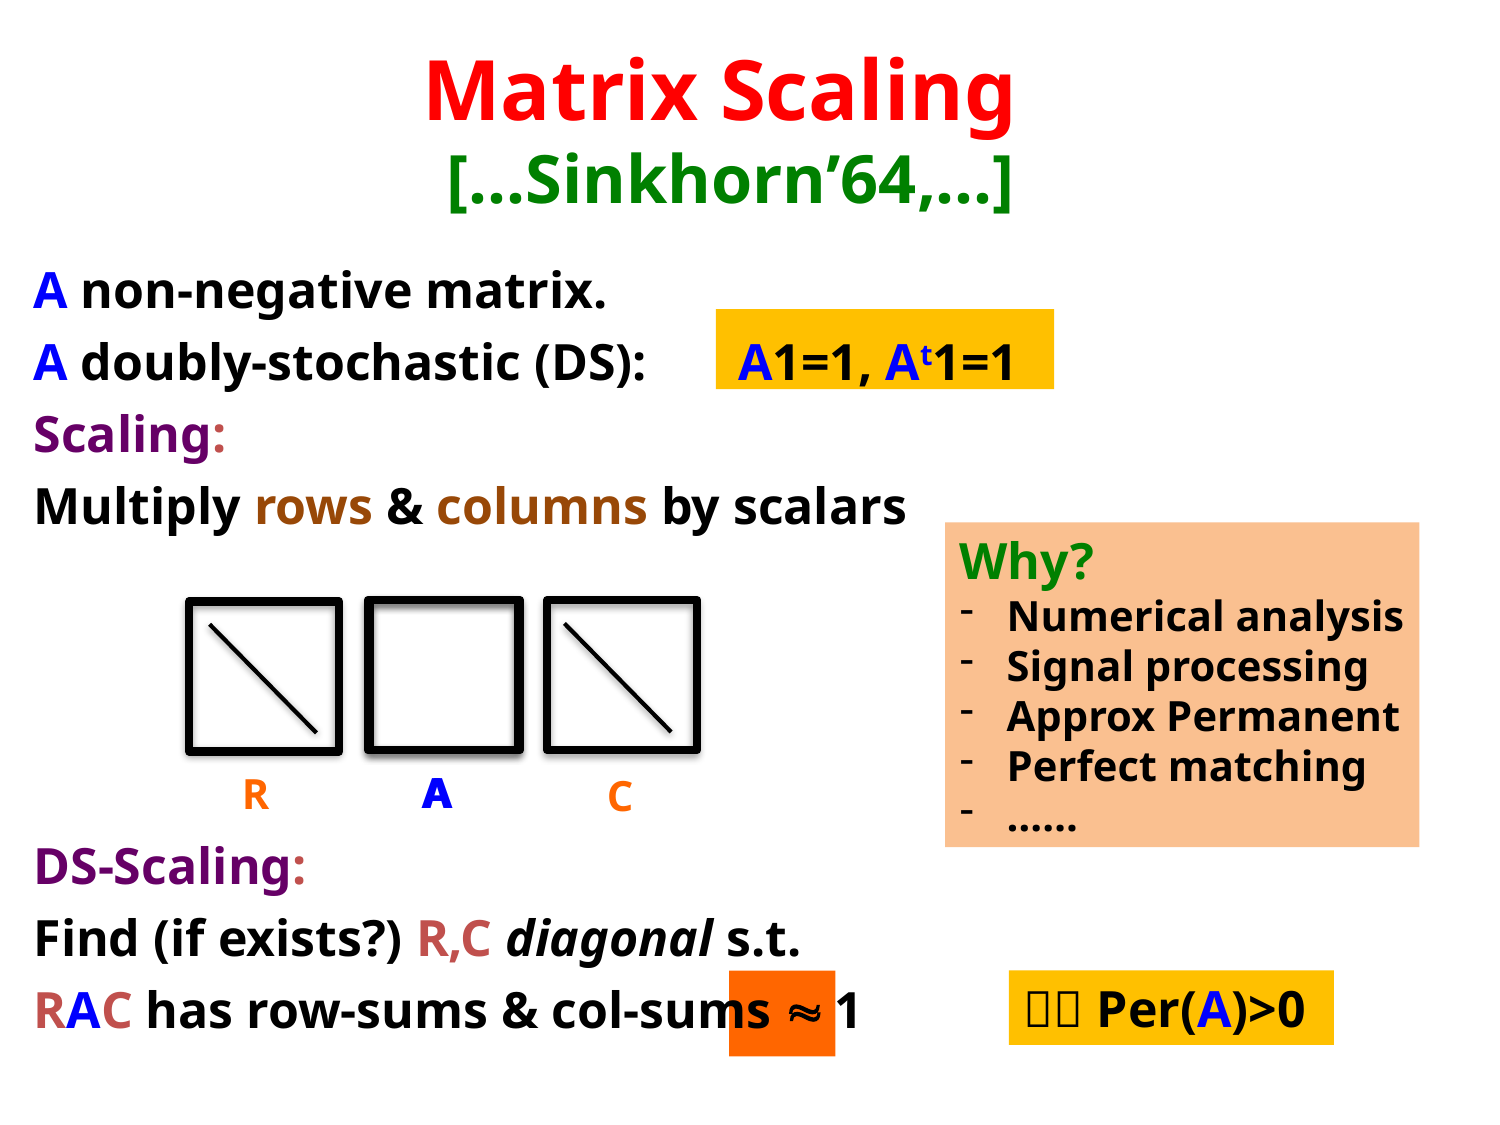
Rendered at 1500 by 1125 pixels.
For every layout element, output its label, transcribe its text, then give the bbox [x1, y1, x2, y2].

text_box A non-negative matrix. A doubly-stochastic (DS): A1=1, At1=1 Scaling: Multiply rows & columns by scalars DS-Scaling: Find (if exists?) R,C diagonal s.t. RAC has row-sums & col-sums  1 [18, 238, 1483, 1118]
text_box  Per(A)>0 [1008, 970, 1334, 1045]
text_box Why? Numerical analysis Signal processing Approx Permanent Perfect matching …… [945, 522, 1420, 848]
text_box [189, 599, 698, 828]
title Matrix Scaling […Sinkhorn’64,…] [93, 6, 1369, 238]
